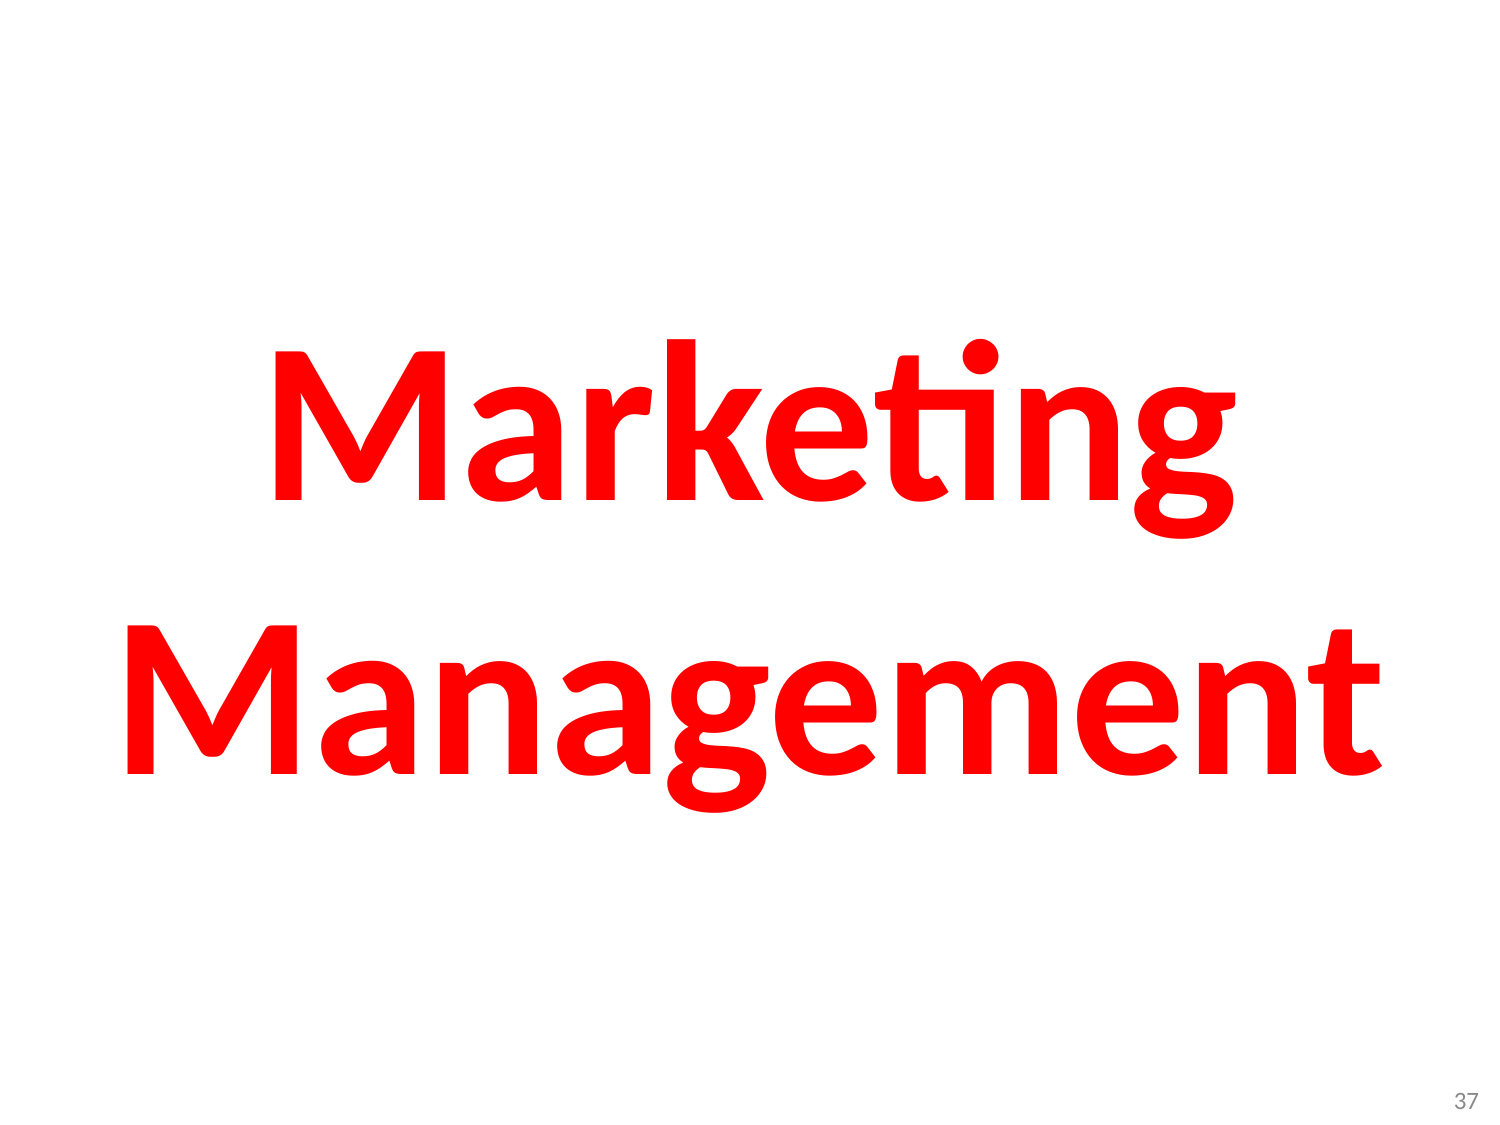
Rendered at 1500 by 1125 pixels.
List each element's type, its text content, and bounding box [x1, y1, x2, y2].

title Marketing Management [75, 45, 1425, 1047]
slide_number 37 [1144, 1069, 1495, 1125]
